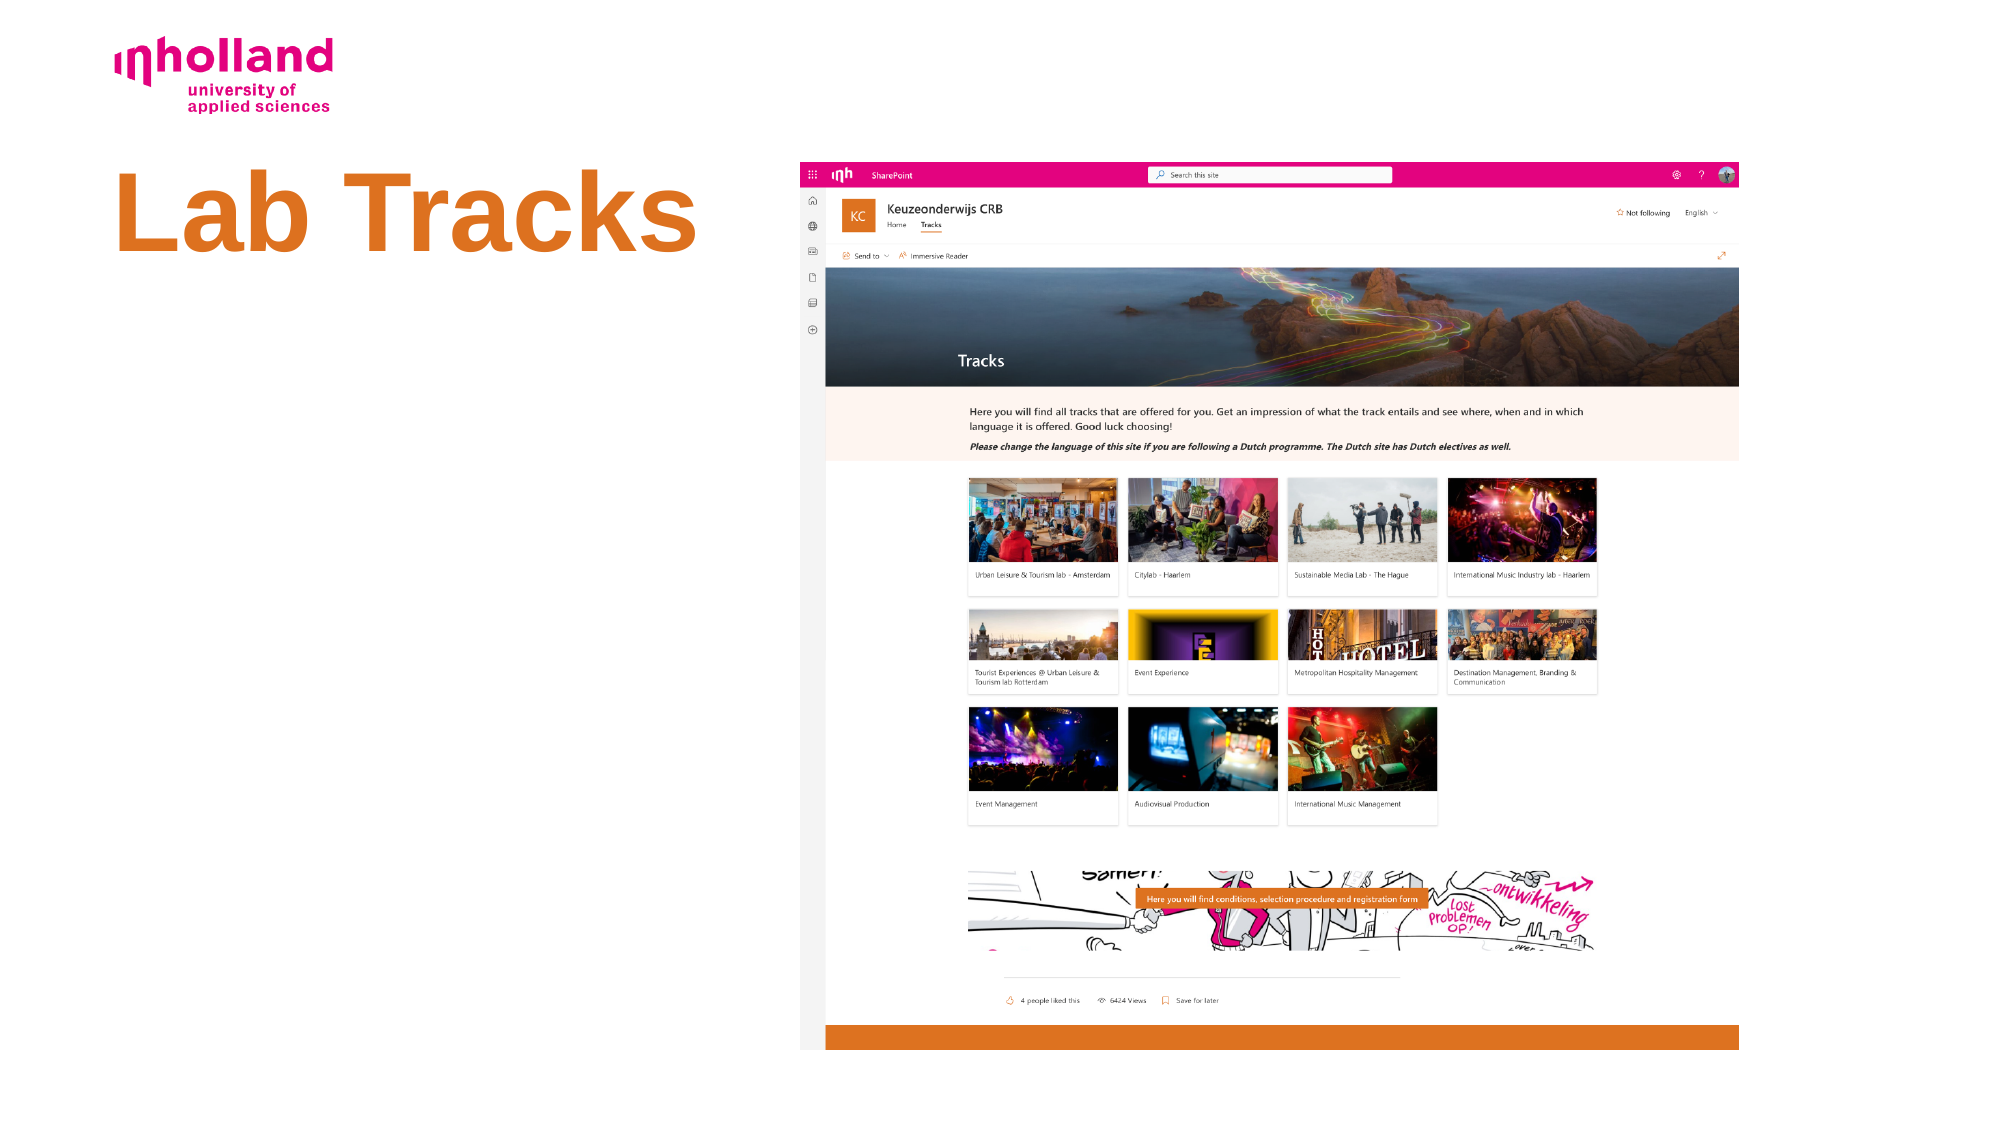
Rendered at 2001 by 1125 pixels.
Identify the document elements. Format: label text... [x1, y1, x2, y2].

picture [114, 36, 333, 114]
picture [799, 162, 1739, 1051]
title Lab Tracks [112, 138, 1888, 275]
